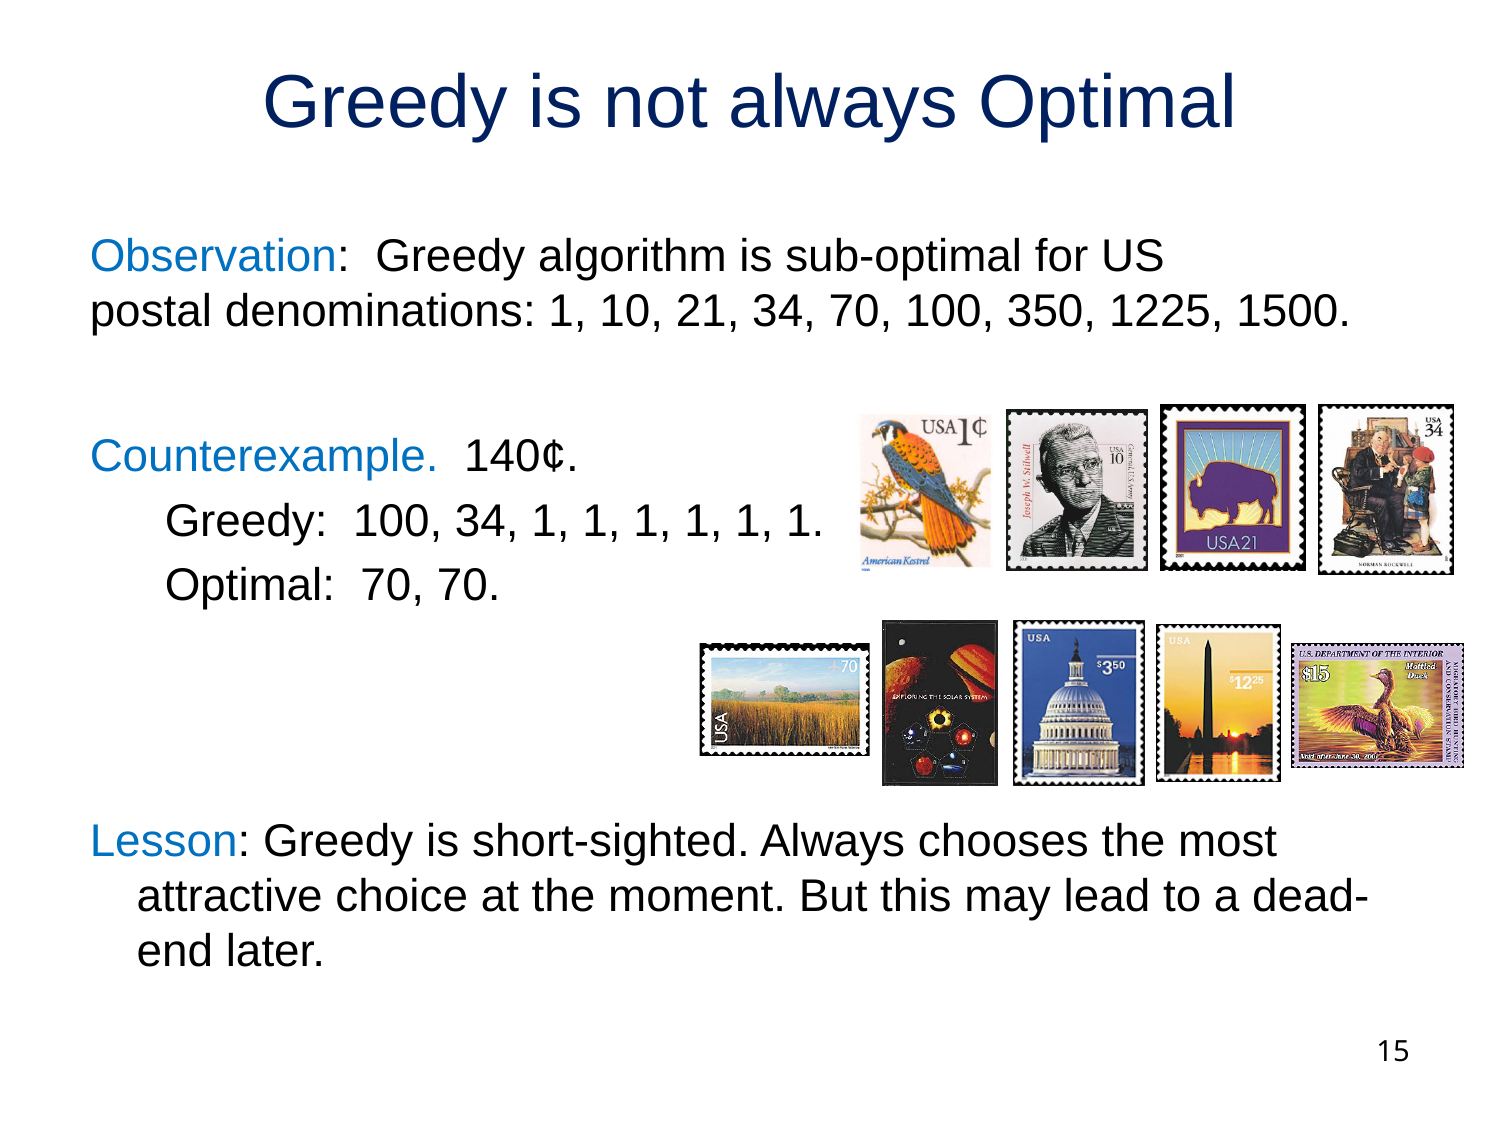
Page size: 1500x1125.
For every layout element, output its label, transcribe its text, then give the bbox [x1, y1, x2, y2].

picture [1291, 643, 1464, 769]
slide_number 15 [1074, 1024, 1425, 1103]
title Greedy is not always Optimal [75, 45, 1425, 217]
picture [881, 620, 998, 786]
picture [1005, 409, 1148, 571]
picture [699, 643, 870, 757]
picture [1159, 404, 1307, 571]
list Observation: Greedy algorithm is sub-optimal for US postal denominations: 1, 10, 21, 34, 70, 100, 350, 1225, 1500. Counterexample. 140¢. Greedy: 100, 34, 1, 1, 1, 1, 1, 1. Optimal: 70, 70. Lesson: Greedy is short-sighted. Always chooses the most attractive choice at the moment. But this may lead to a dead-end later. [75, 217, 1425, 1062]
picture [1013, 620, 1145, 786]
picture [1155, 624, 1281, 782]
picture [855, 412, 994, 571]
picture [1318, 404, 1454, 575]
